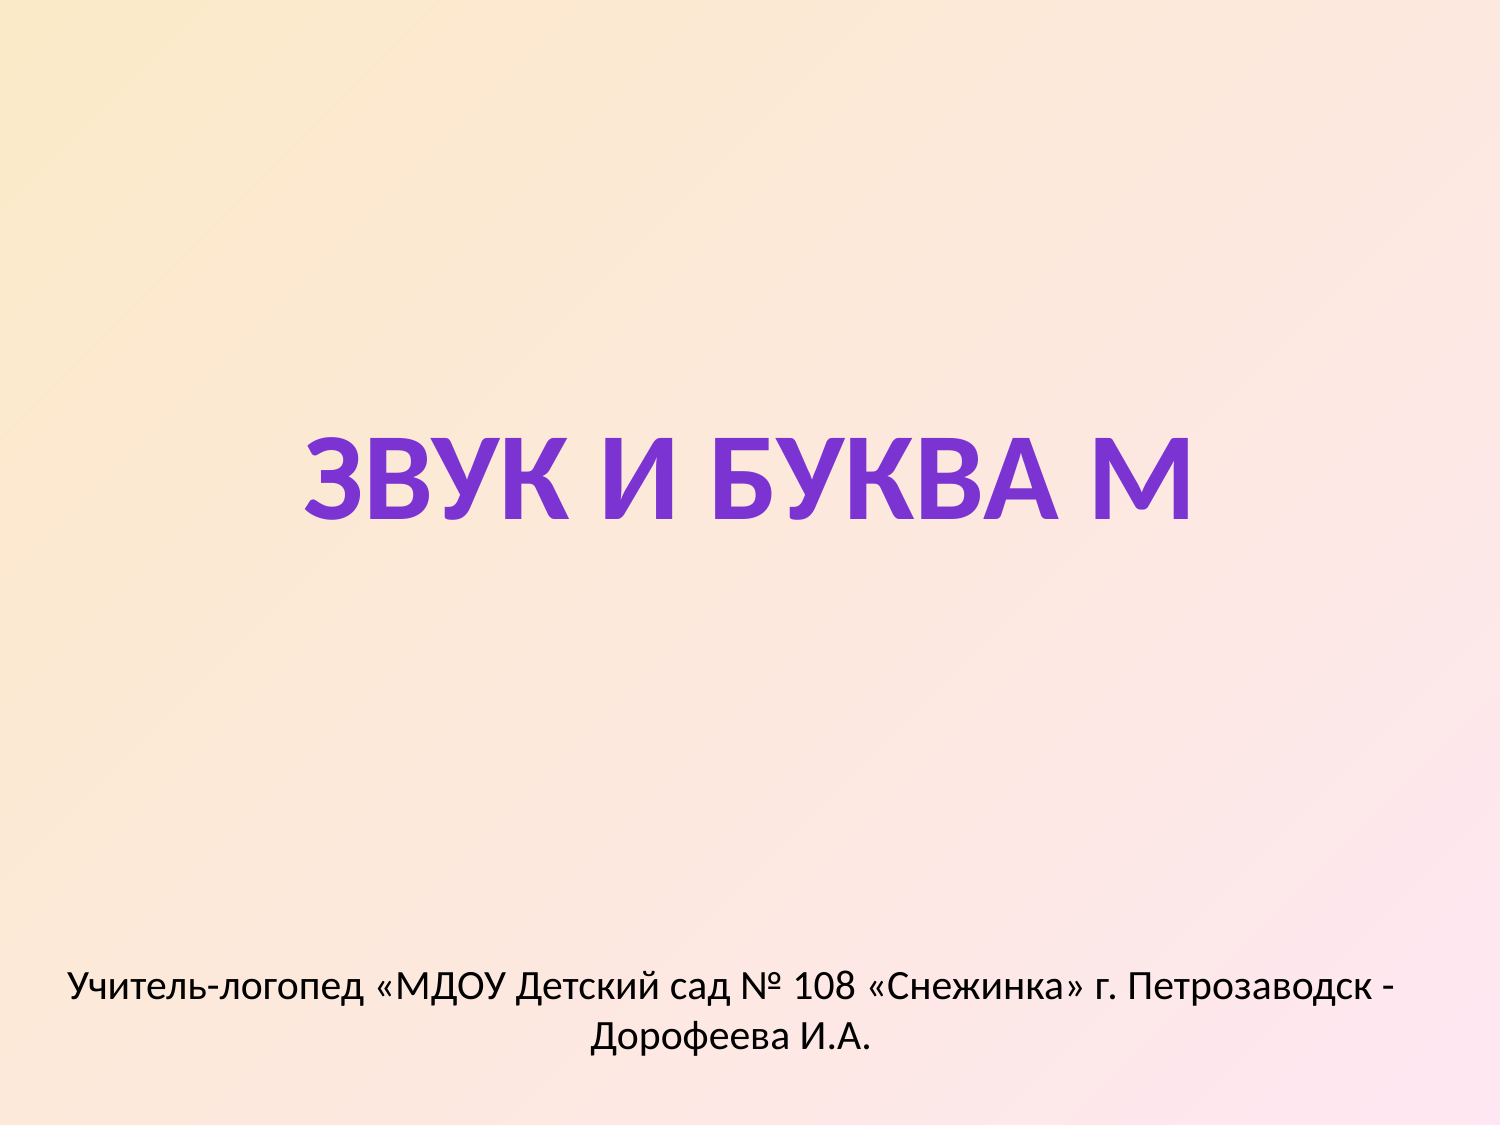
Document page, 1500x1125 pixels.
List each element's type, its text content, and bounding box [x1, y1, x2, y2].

title Звук и буква М [112, 349, 1388, 591]
subtitle Учитель-логопед «МДОУ Детский сад № 108 «Снежинка» г. Петрозаводск - Дорофеева И.А. [0, 950, 1463, 1088]
